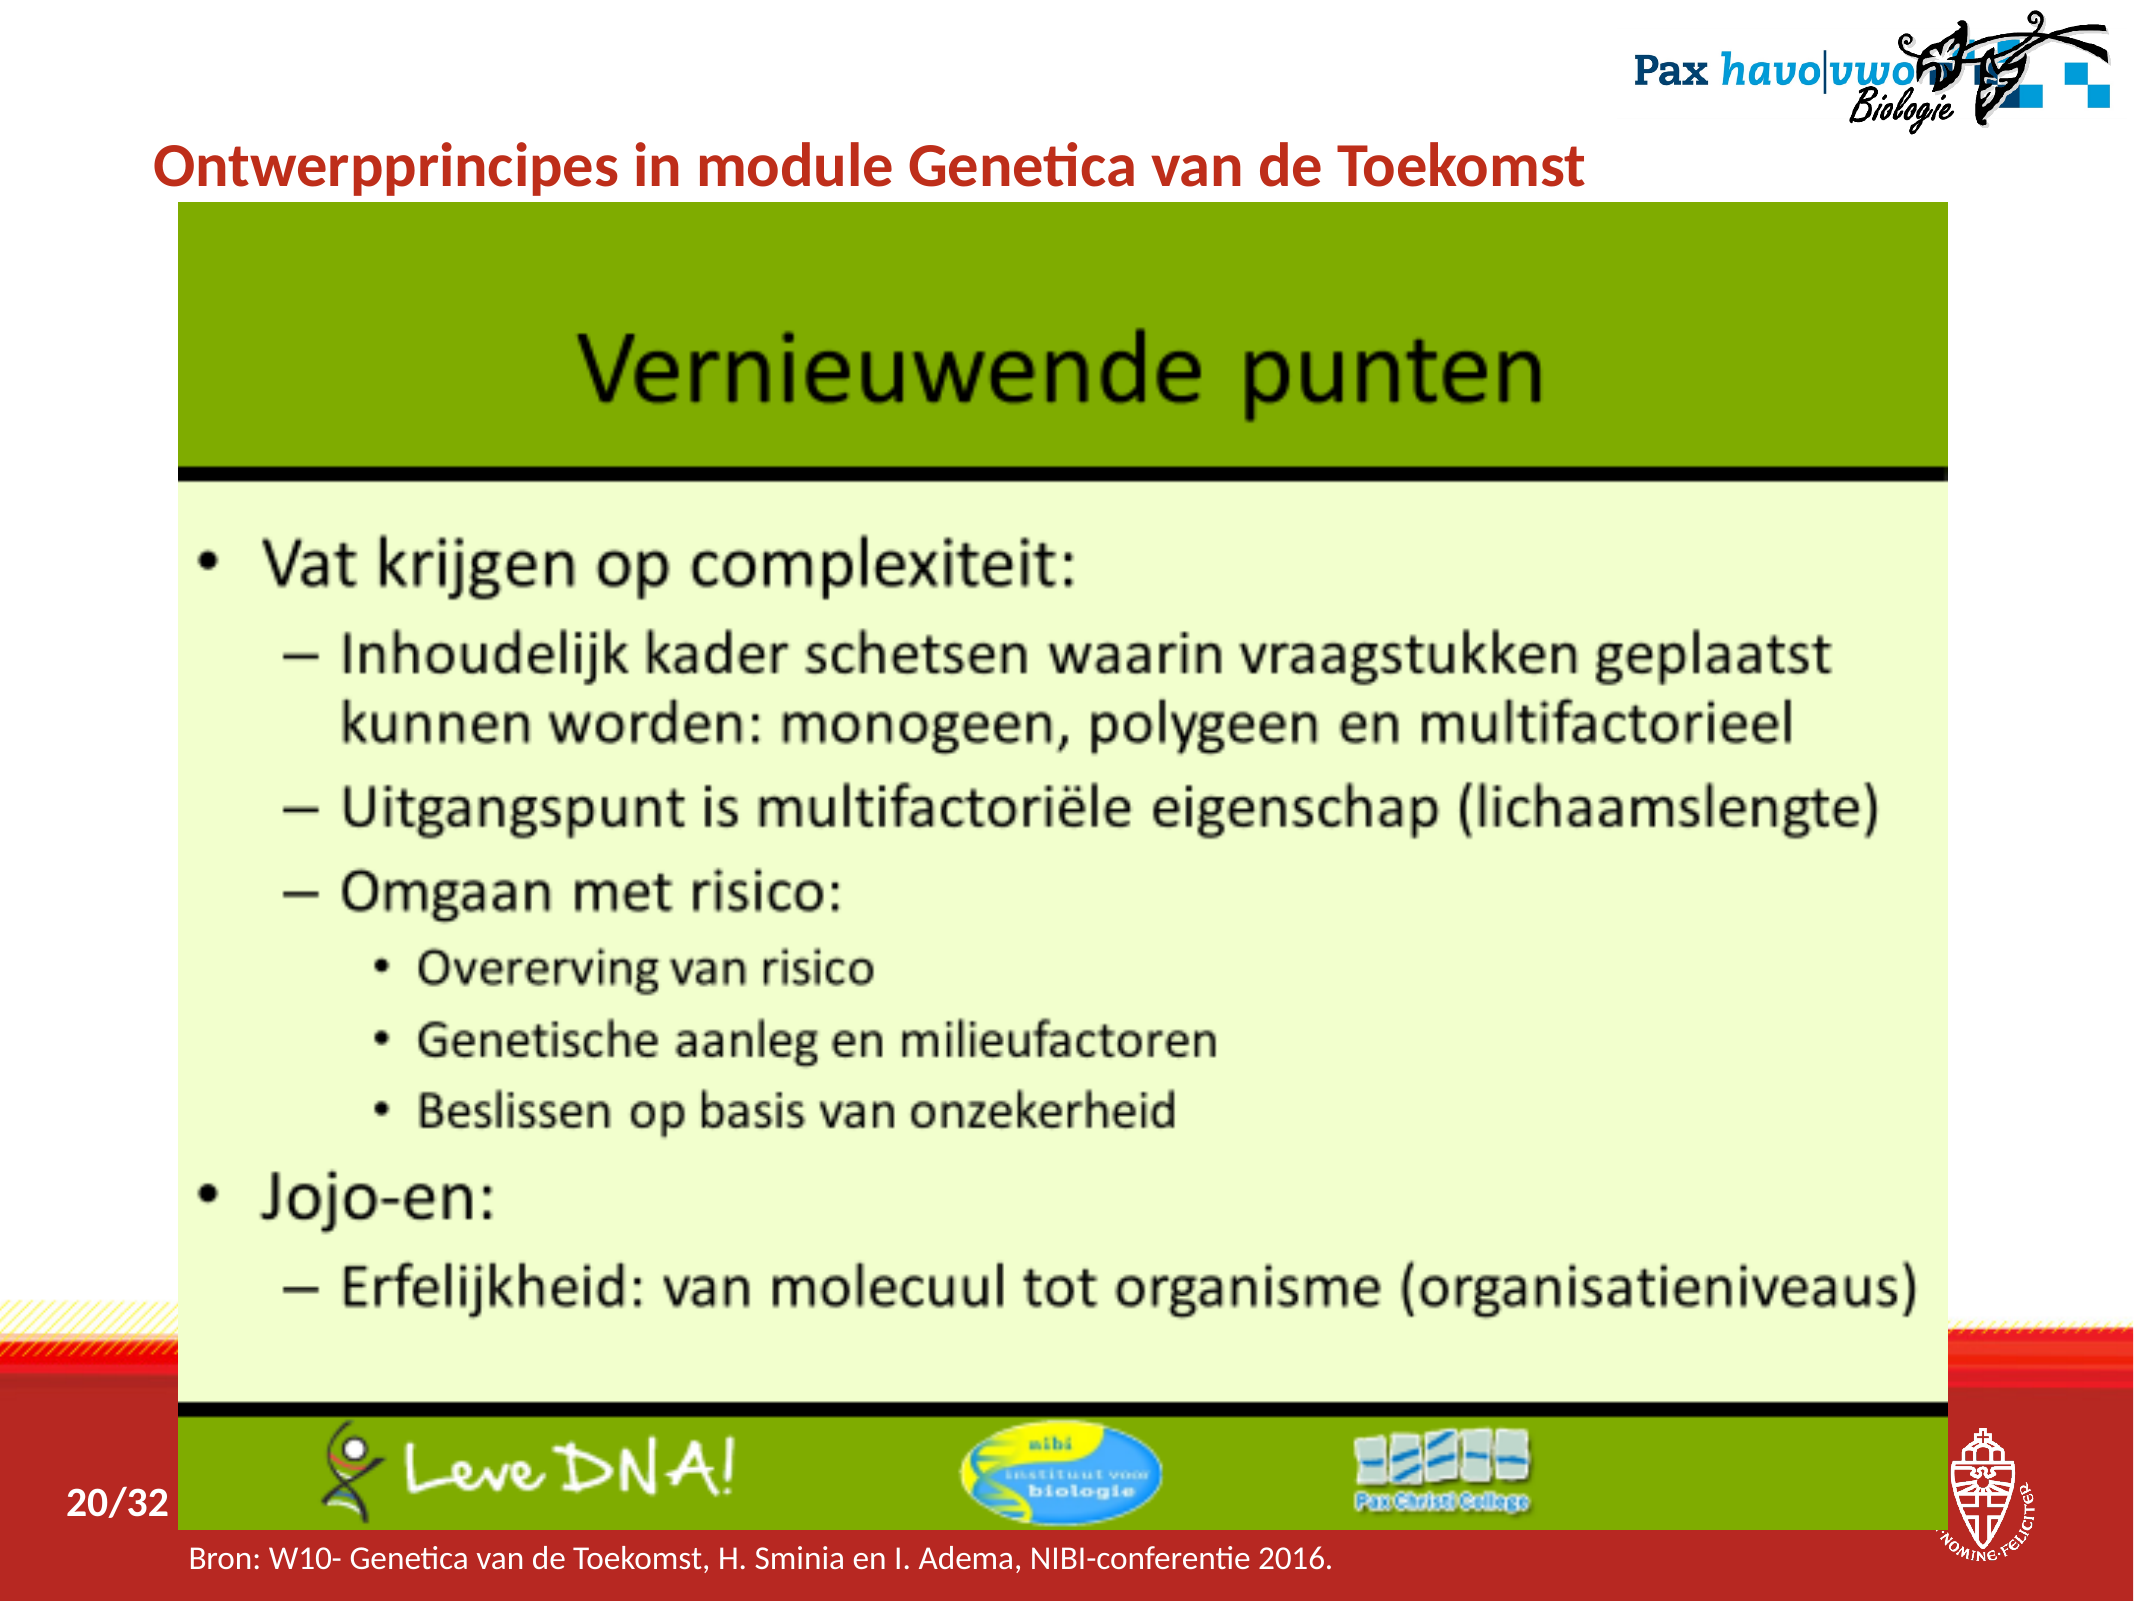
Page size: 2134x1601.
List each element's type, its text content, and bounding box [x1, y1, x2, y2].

title Ontwerpprincipes in module Genetica van de Toekomst [147, 117, 1979, 296]
picture [0, 0, 2134, 1601]
text_box 20/32 [14, 1469, 170, 1530]
text_box Bron: W10- Genetica van de Toekomst, H. Sminia en I. Adema, NIBI-conferentie 2016. [173, 1529, 2017, 1584]
